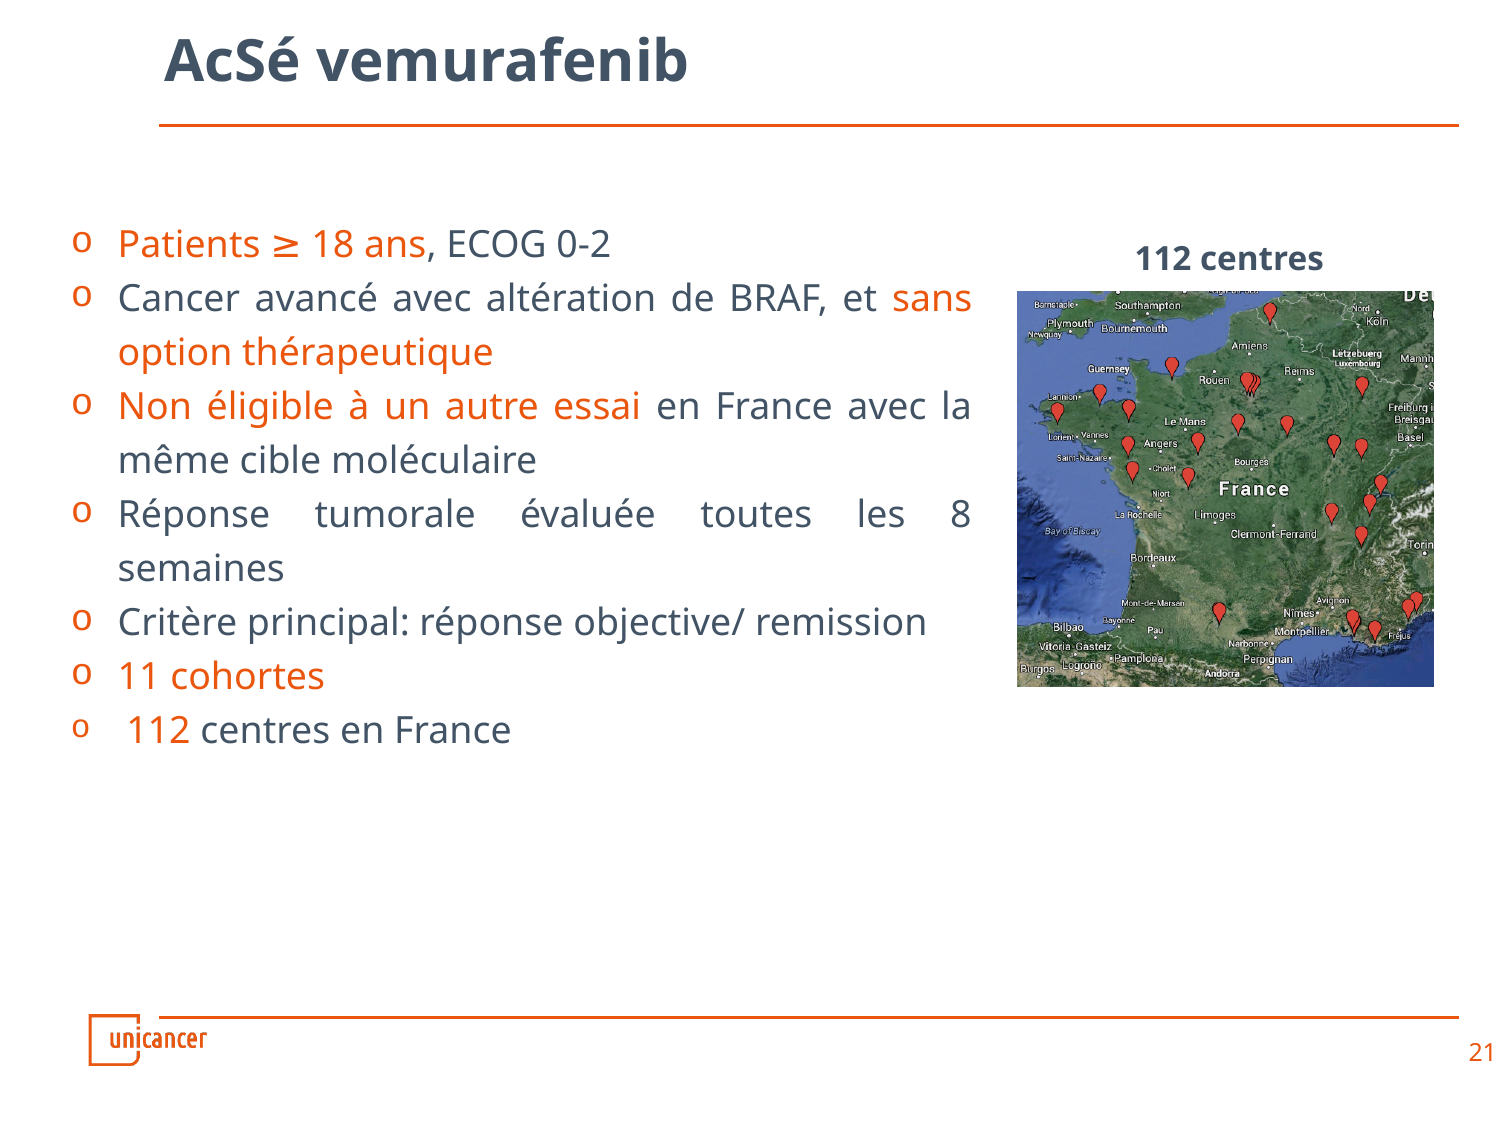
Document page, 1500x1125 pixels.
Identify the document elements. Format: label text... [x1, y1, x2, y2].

picture [88, 1014, 207, 1066]
text_box AcSé vemurafenib [158, 19, 1462, 95]
picture [1017, 291, 1434, 687]
list Patients ≥ 18 ans, ECOG 0-2 Cancer avancé avec altération de BRAF, et sans option thérapeutique Non éligible à un autre essai en France avec la même cible moléculaire Réponse tumorale évaluée toutes les 8 semaines Critère principal: réponse objective/ remission 11 cohortes 112 centres en France [64, 211, 979, 767]
text_box 112 centres [1104, 229, 1355, 284]
